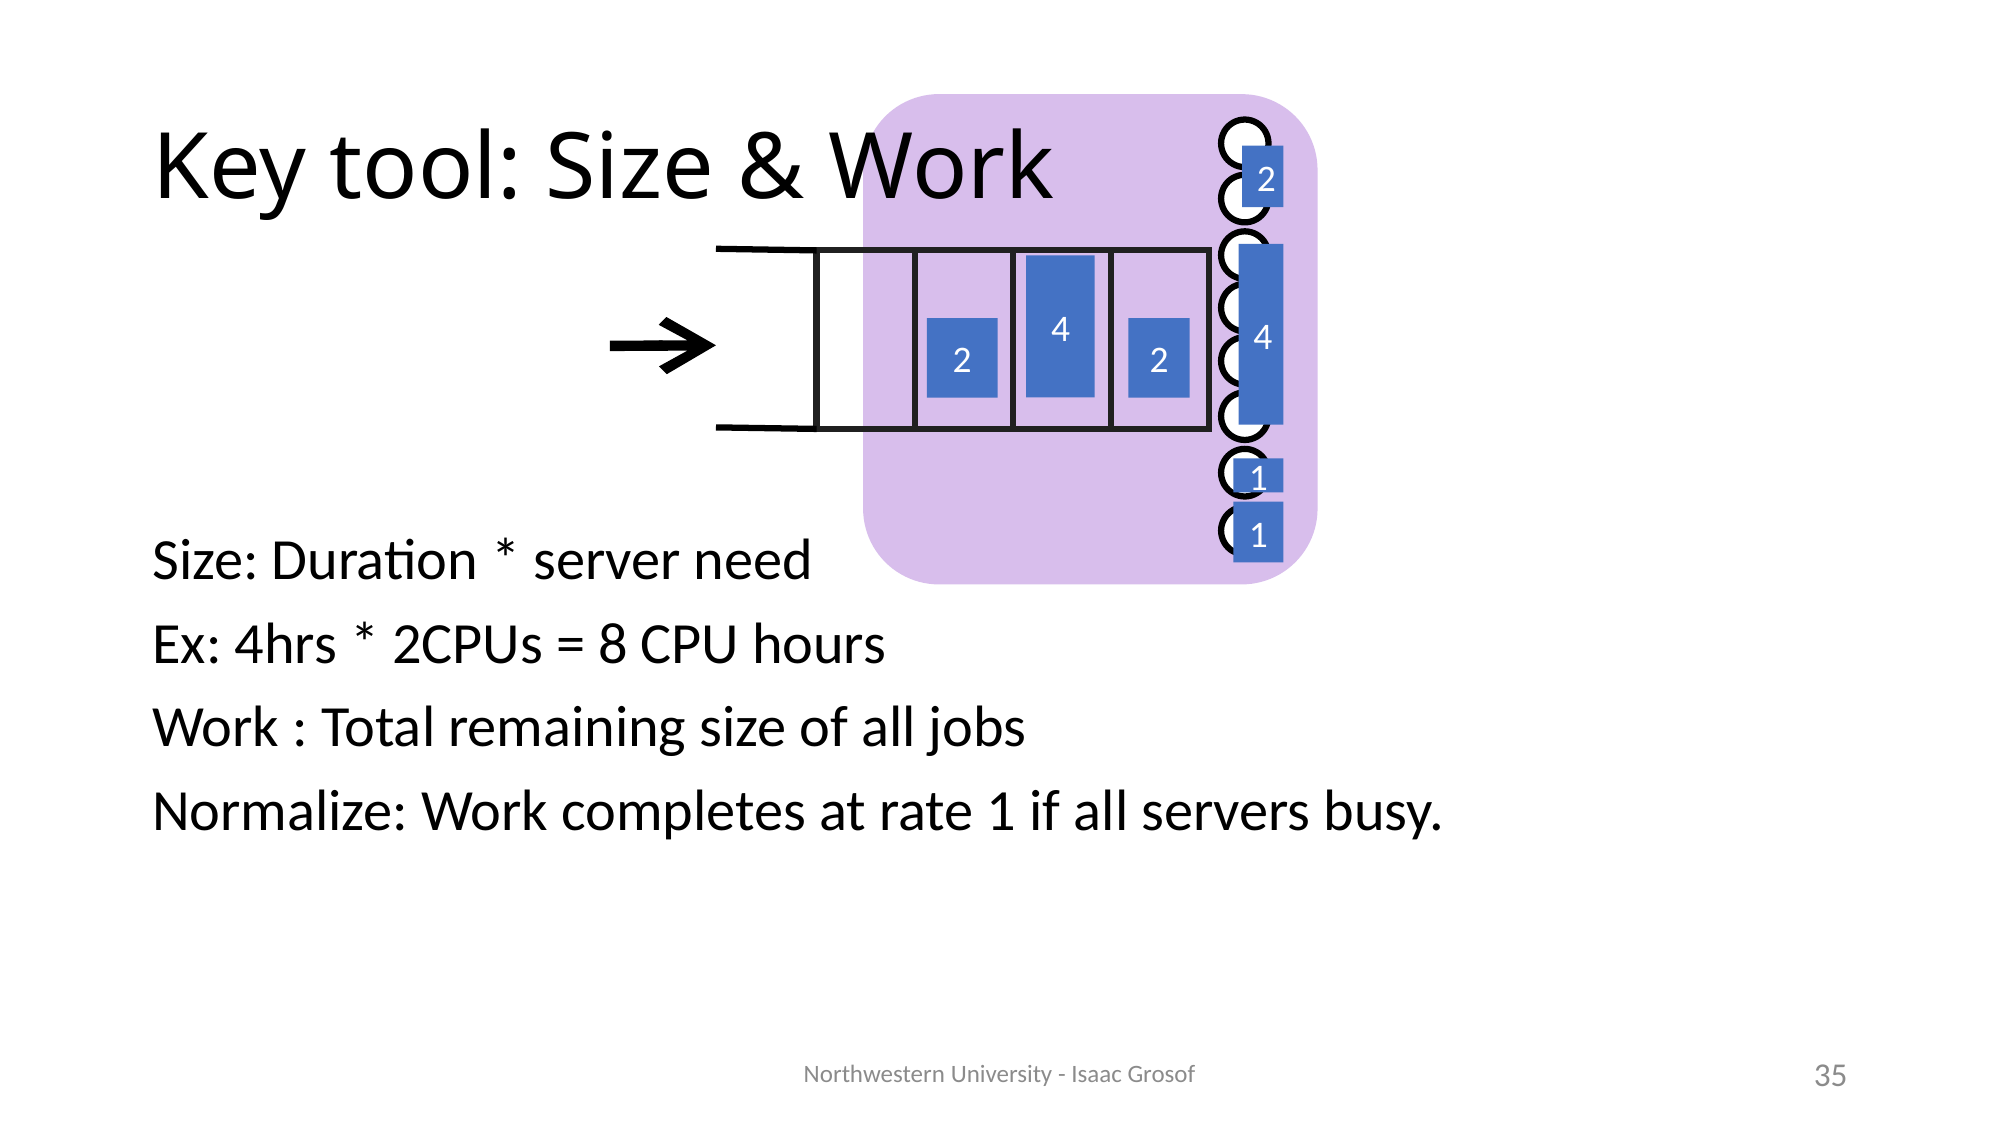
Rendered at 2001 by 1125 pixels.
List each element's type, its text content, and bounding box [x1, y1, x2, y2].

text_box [609, 119, 1284, 563]
slide_number 35 [1412, 1042, 1863, 1103]
text_box [884, 278, 1319, 586]
footer Northwestern University - Isaac Grosof [662, 1042, 1338, 1103]
title Key tool: Size & Work [137, 59, 1863, 278]
